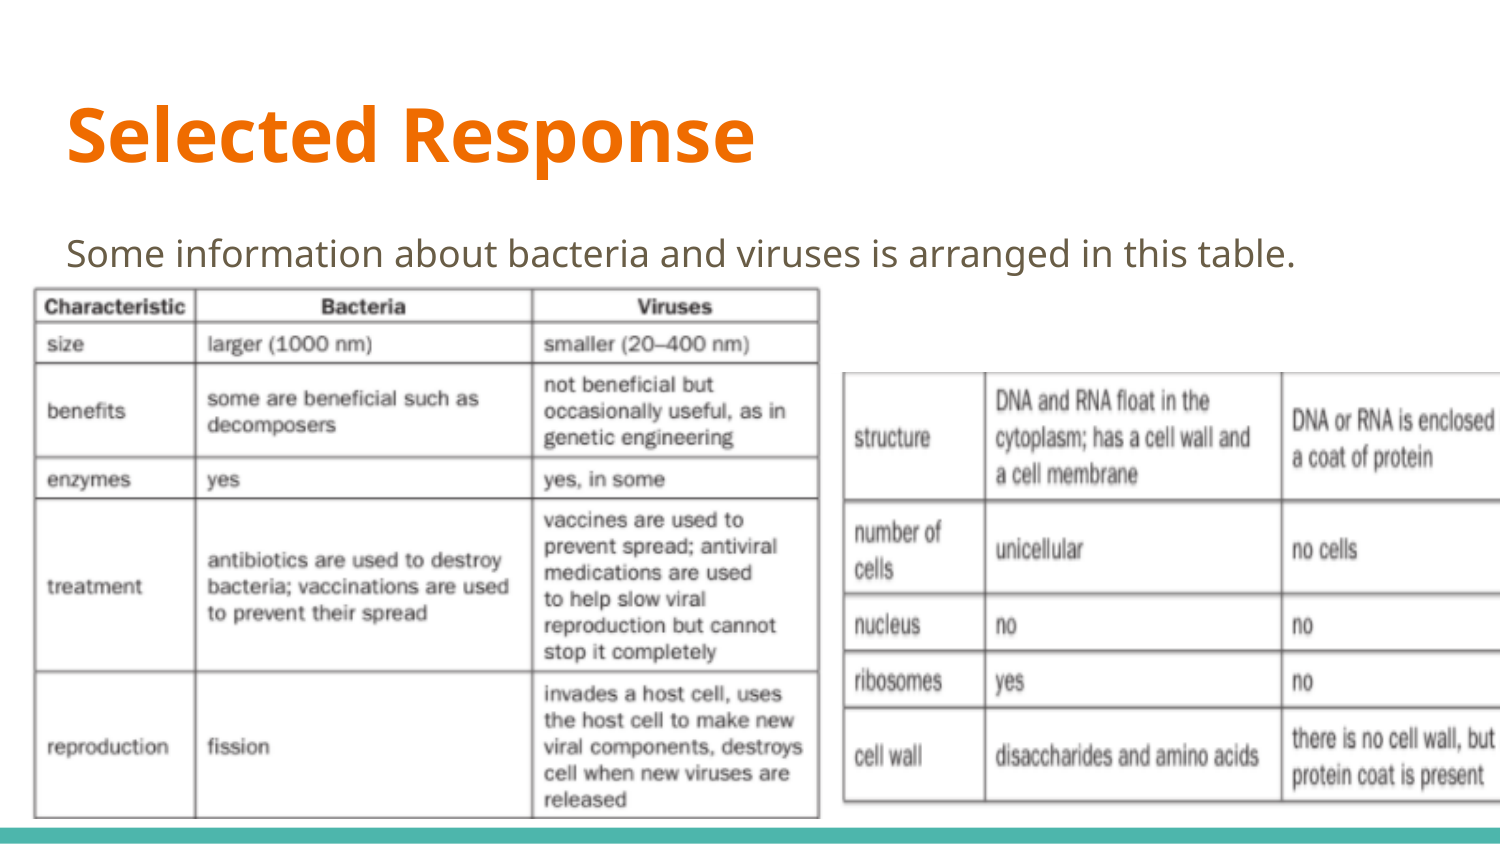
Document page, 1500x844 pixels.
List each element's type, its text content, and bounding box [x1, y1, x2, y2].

picture [13, 276, 1500, 819]
list Some information about bacteria and viruses is arranged in this table. [51, 207, 1449, 370]
title Selected Response [51, 72, 1449, 189]
